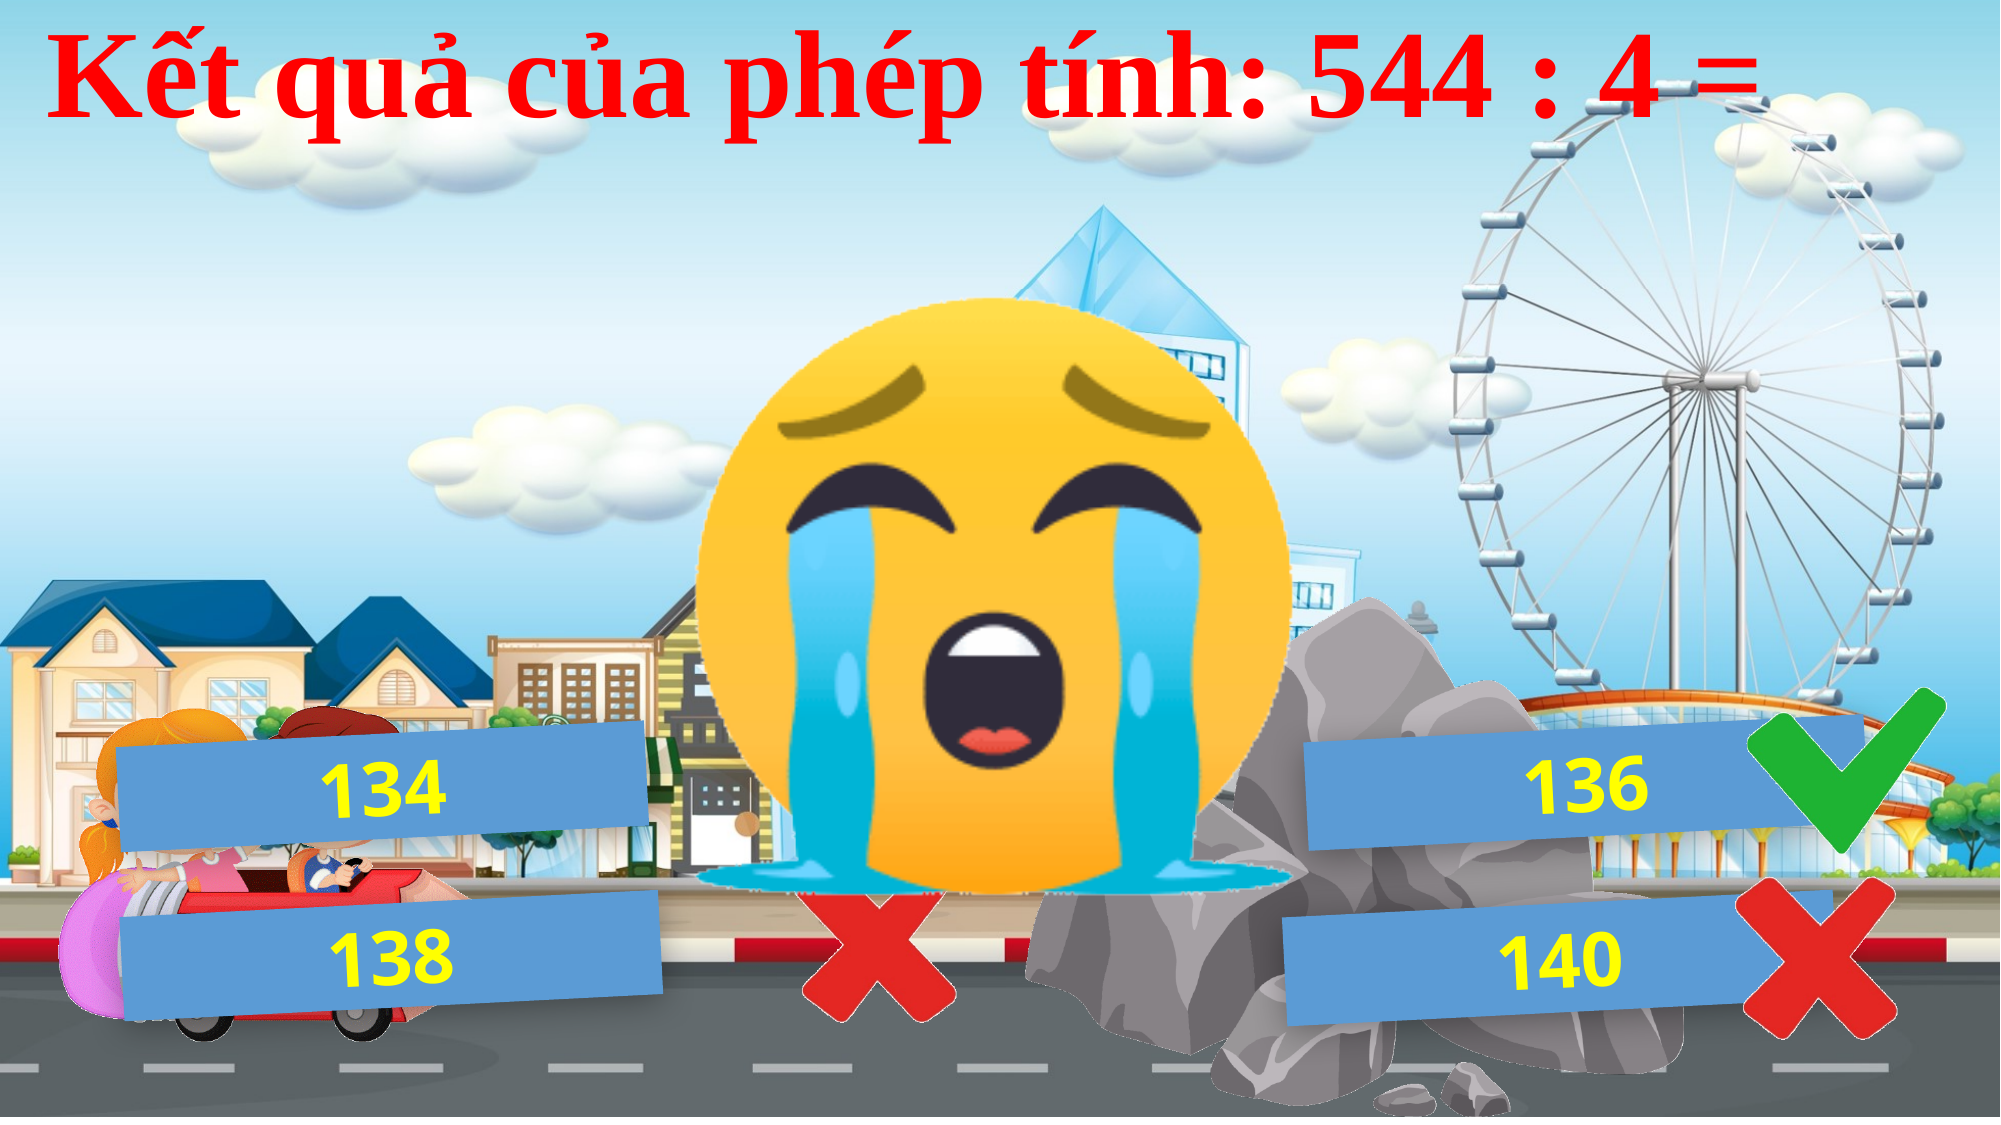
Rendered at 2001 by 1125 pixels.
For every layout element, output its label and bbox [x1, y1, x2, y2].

picture [1727, 675, 1953, 1047]
picture [631, 233, 1684, 1117]
picture [44, 706, 544, 1048]
text_box [0, 0, 2000, 1117]
